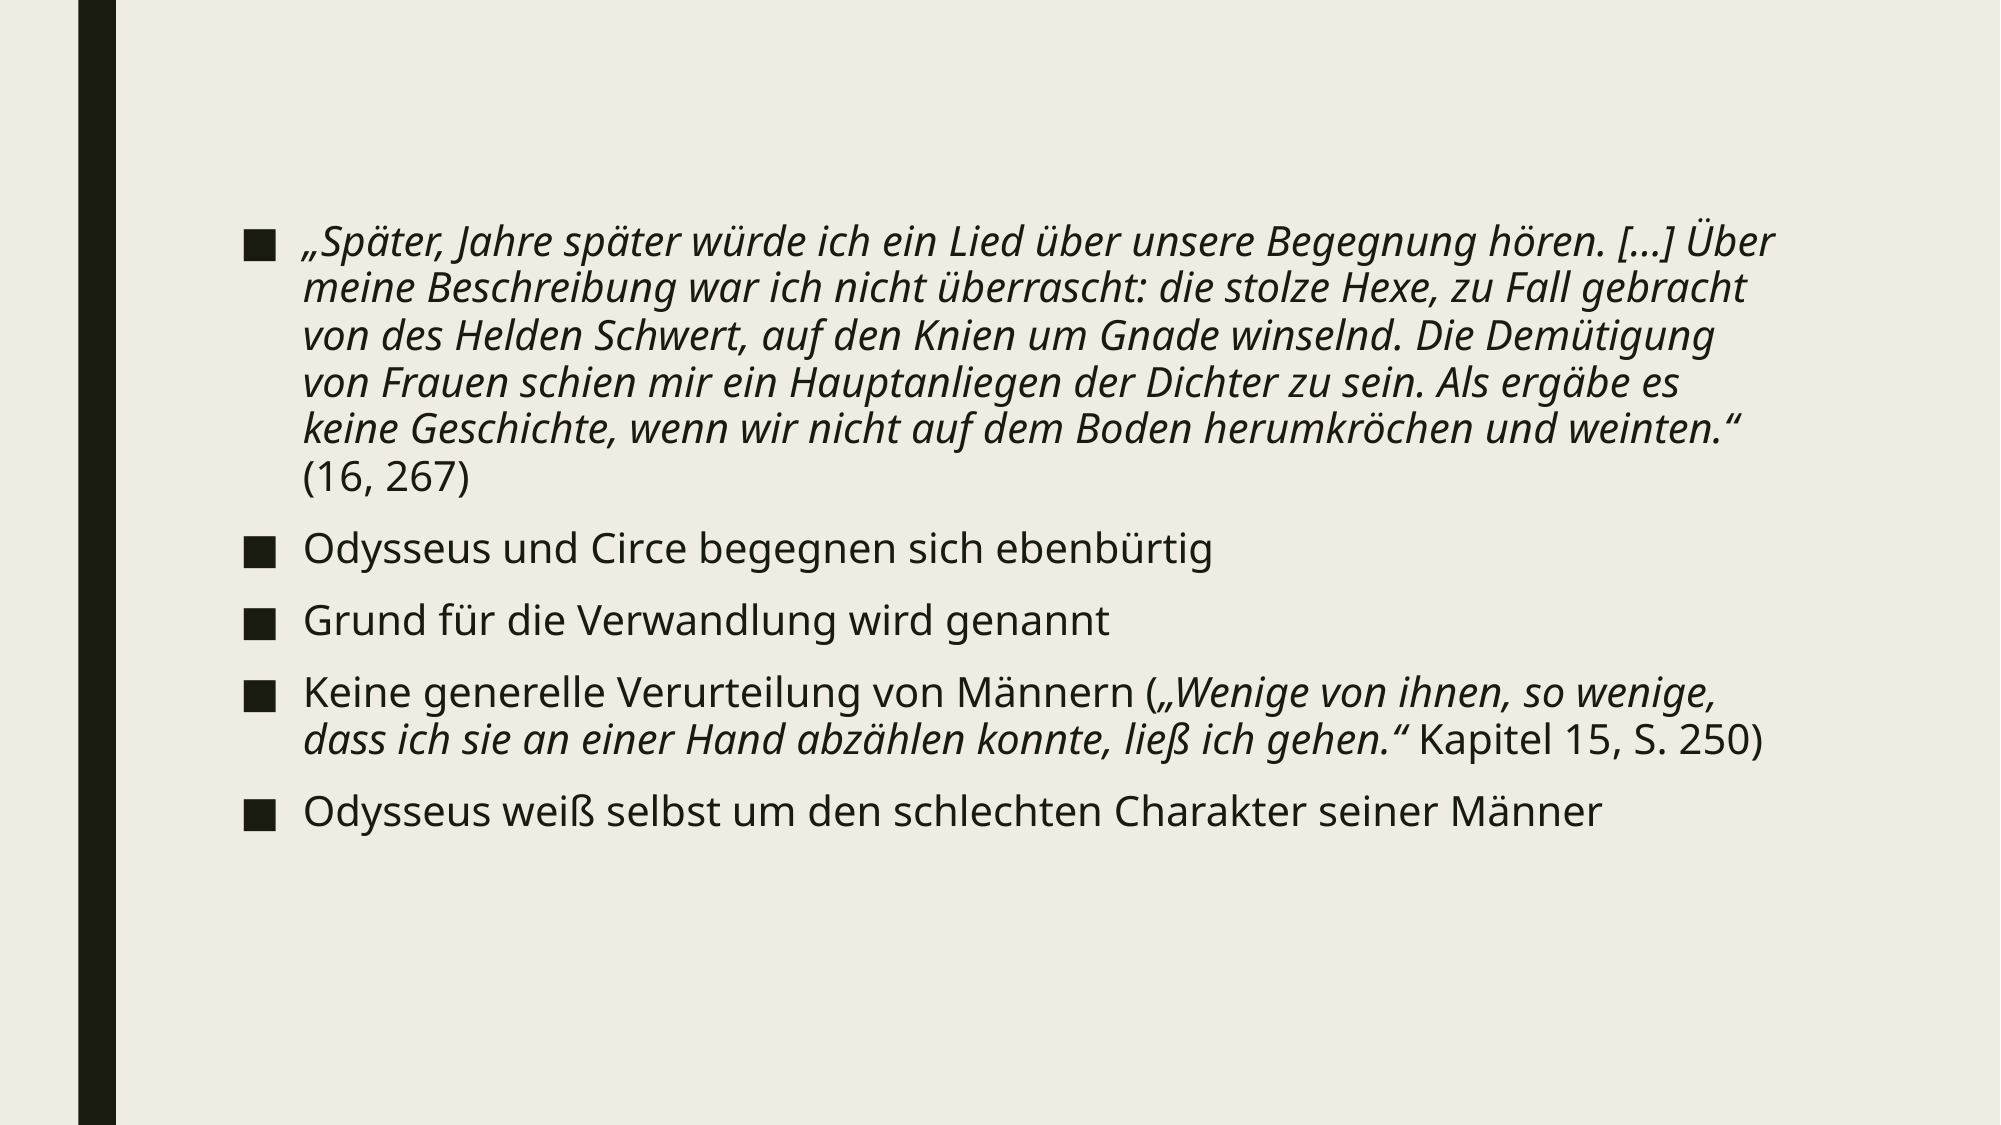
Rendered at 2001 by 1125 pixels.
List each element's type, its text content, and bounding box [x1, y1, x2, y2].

list „Später, Jahre später würde ich ein Lied über unsere Begegnung hören. […] Über meine Beschreibung war ich nicht überrascht: die stolze Hexe, zu Fall gebracht von des Helden Schwert, auf den Knien um Gnade winselnd. Die Demütigung von Frauen schien mir ein Hauptanliegen der Dichter zu sein. Als ergäbe es keine Geschichte, wenn wir nicht auf dem Boden herumkröchen und weinten.“ (16, 267) Odysseus und Circe begegnen sich ebenbürtig Grund für die Verwandlung wird genannt Keine generelle Verurteilung von Männern („Wenige von ihnen, so wenige, dass ich sie an einer Hand abzählen konnte, ließ ich gehen.“ Kapitel 15, S. 250) Odysseus weiß selbst um den schlechten Charakter seiner Männer [225, 210, 1800, 963]
